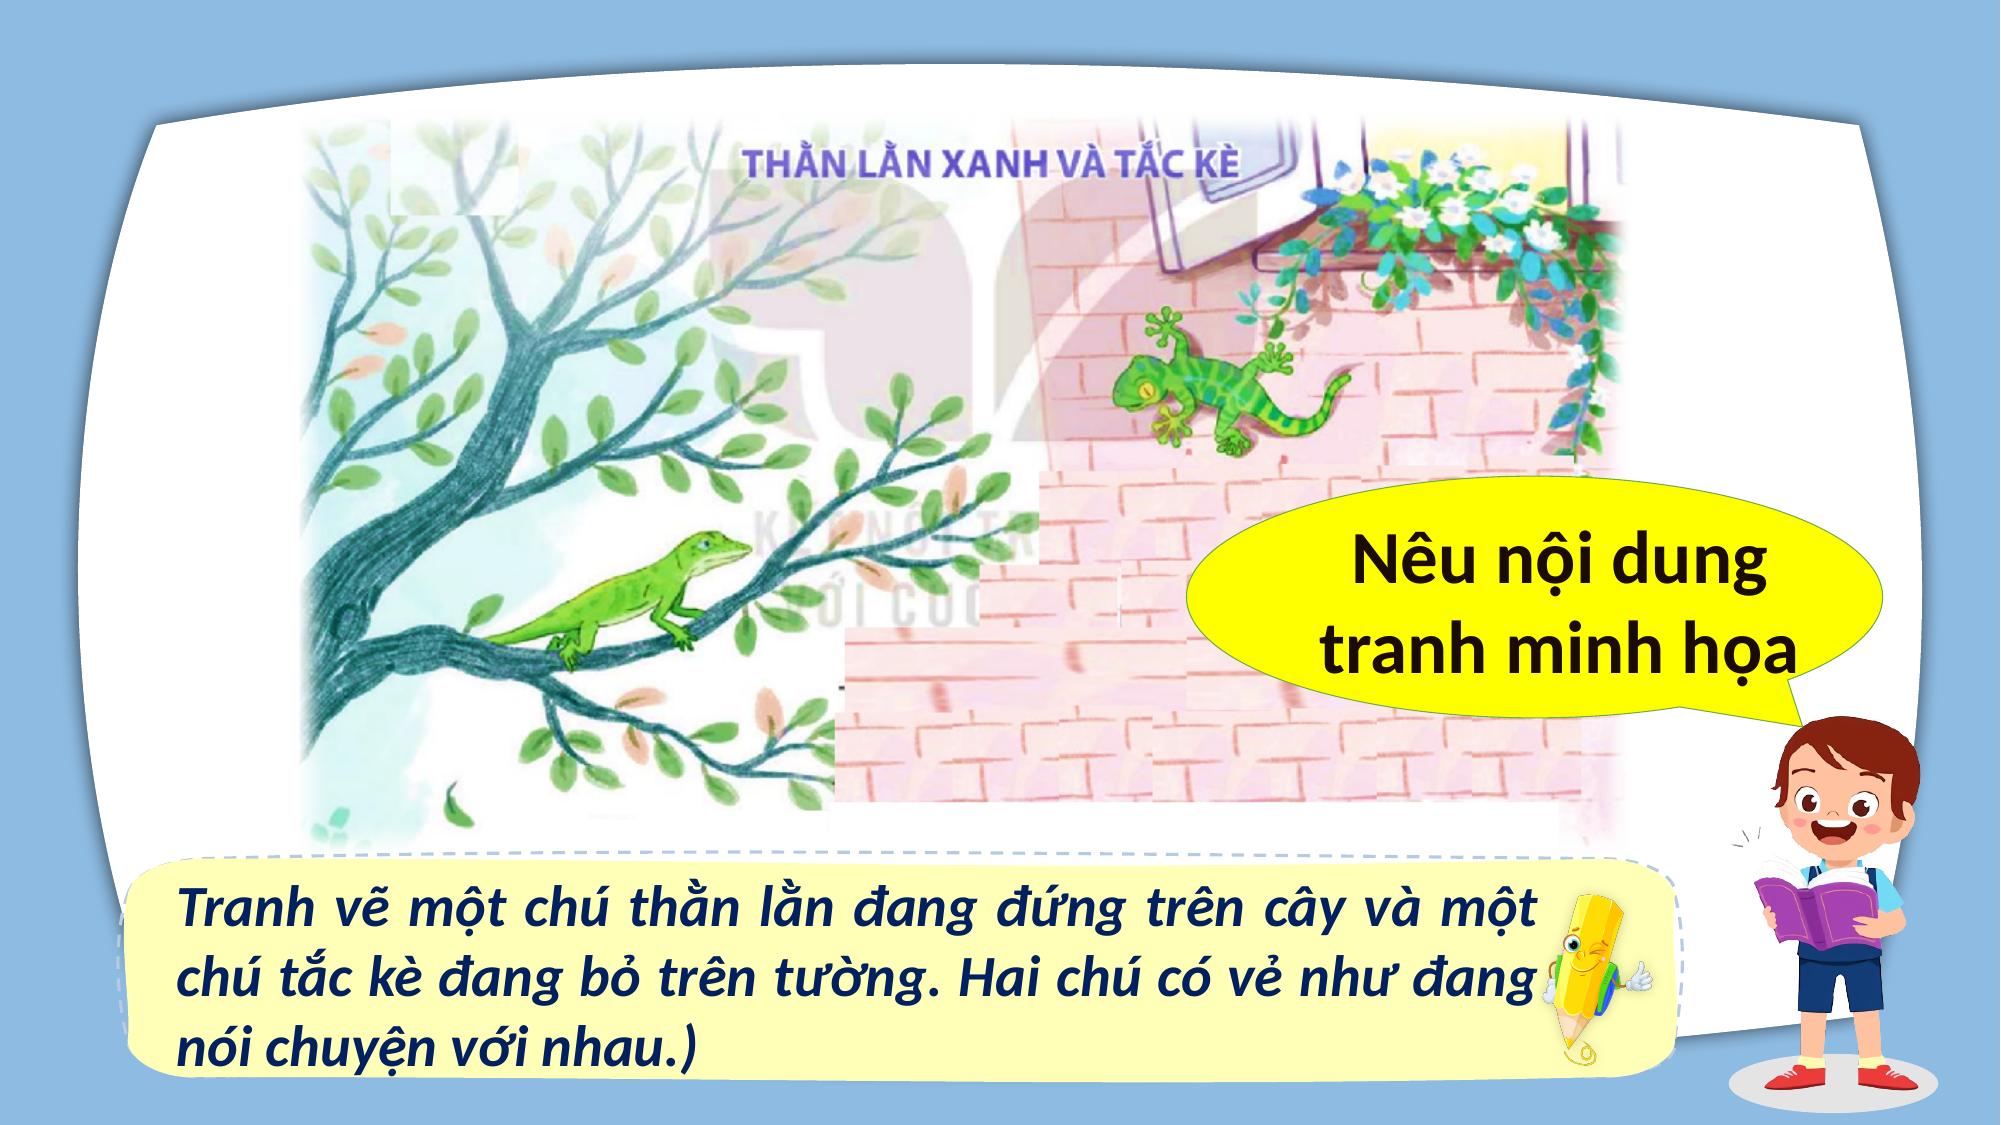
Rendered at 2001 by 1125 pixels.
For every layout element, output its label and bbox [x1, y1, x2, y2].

picture [293, 109, 1631, 858]
text_box [127, 858, 1675, 1088]
text_box [1619, 679, 2000, 1125]
text_box [76, 63, 1924, 913]
text_box [1186, 476, 1883, 718]
